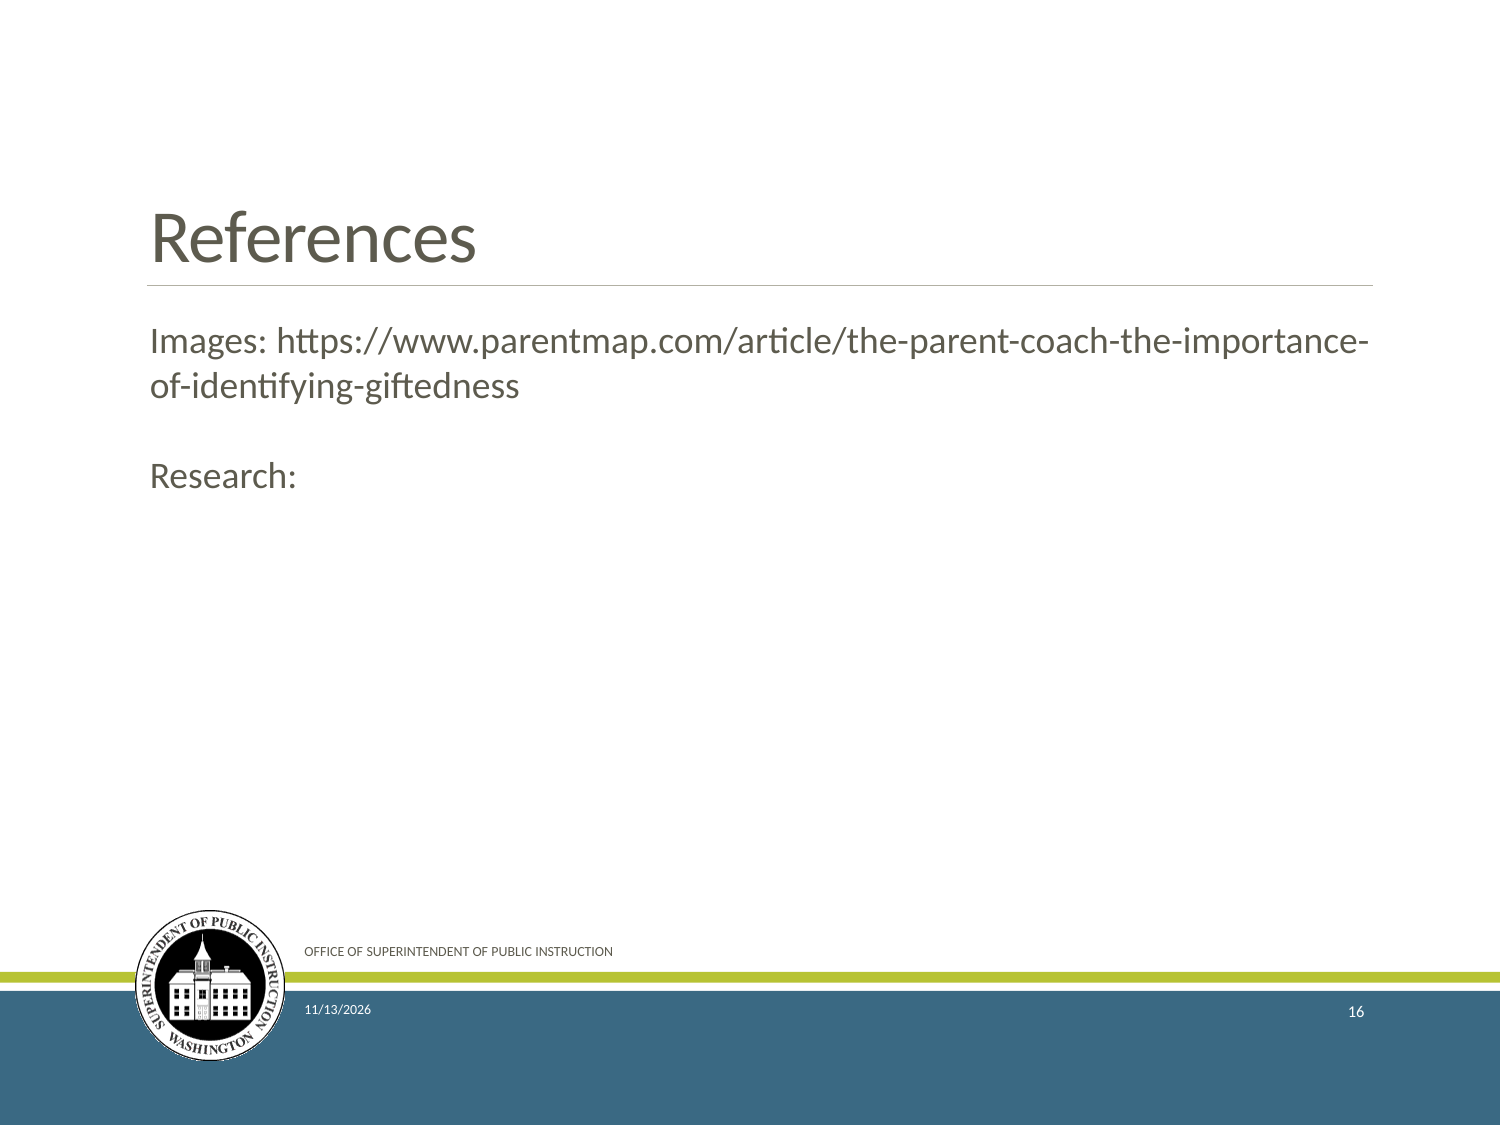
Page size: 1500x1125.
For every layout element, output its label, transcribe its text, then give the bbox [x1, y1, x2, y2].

title References [135, 47, 1373, 285]
text_box Images: https://www.parentmap.com/article/the-parent-coach-the-importance-of-identifying-giftedness Research: [135, 308, 1410, 504]
slide_number 16 [1218, 980, 1380, 1041]
picture [135, 910, 285, 1061]
footer OFFICE OF SUPERINTENDENT OF PUBLIC INSTRUCTION [289, 921, 883, 981]
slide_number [289, 981, 594, 1041]
